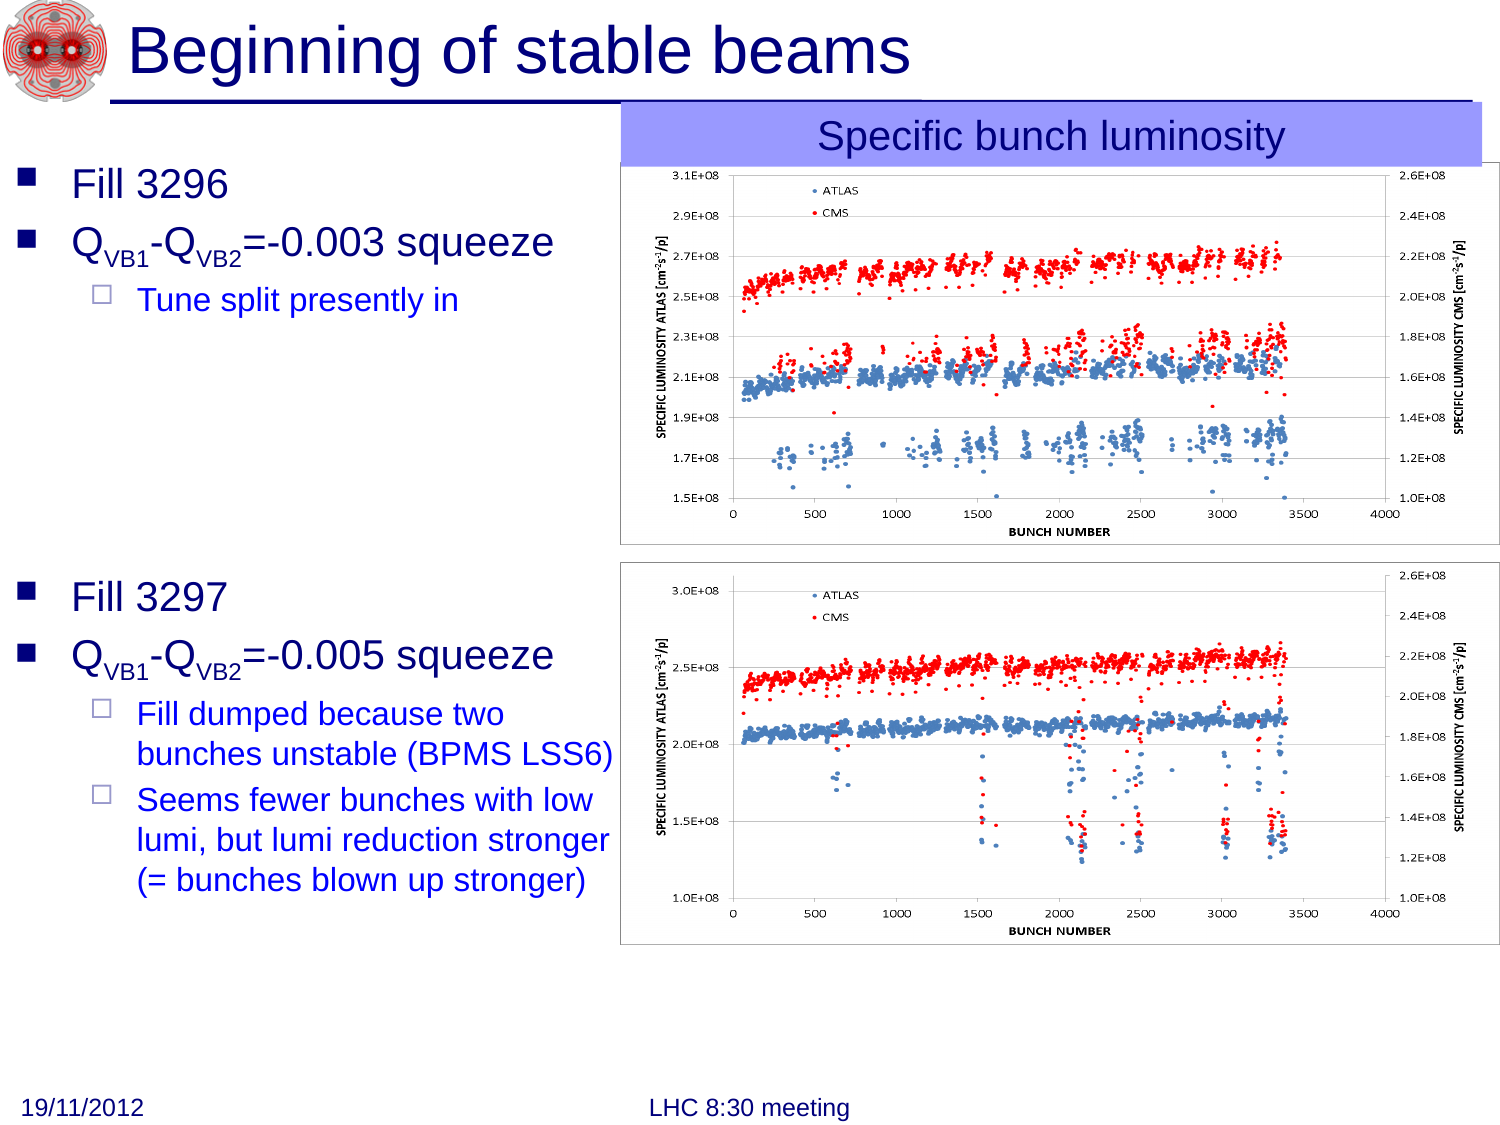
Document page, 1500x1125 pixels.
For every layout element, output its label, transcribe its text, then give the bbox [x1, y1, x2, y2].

title Beginning of stable beams [111, 3, 1463, 91]
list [620, 162, 1500, 546]
text_box Specific bunch luminosity [620, 101, 1483, 161]
text_box Fill 3297 QVB1-QVB2=-0.005 squeeze Fill dumped because two bunches unstable (BPMS LSS6) Seems fewer bunches with low lumi, but lumi reduction stronger (= bunches blown up stronger) [0, 562, 618, 668]
picture [0, 0, 108, 103]
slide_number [5, 1085, 356, 1125]
text_box Fill 3296 QVB1-QVB2=-0.003 squeeze Tune split presently in [0, 149, 620, 254]
picture [620, 562, 1500, 945]
footer LHC 8:30 meeting [512, 1087, 988, 1125]
